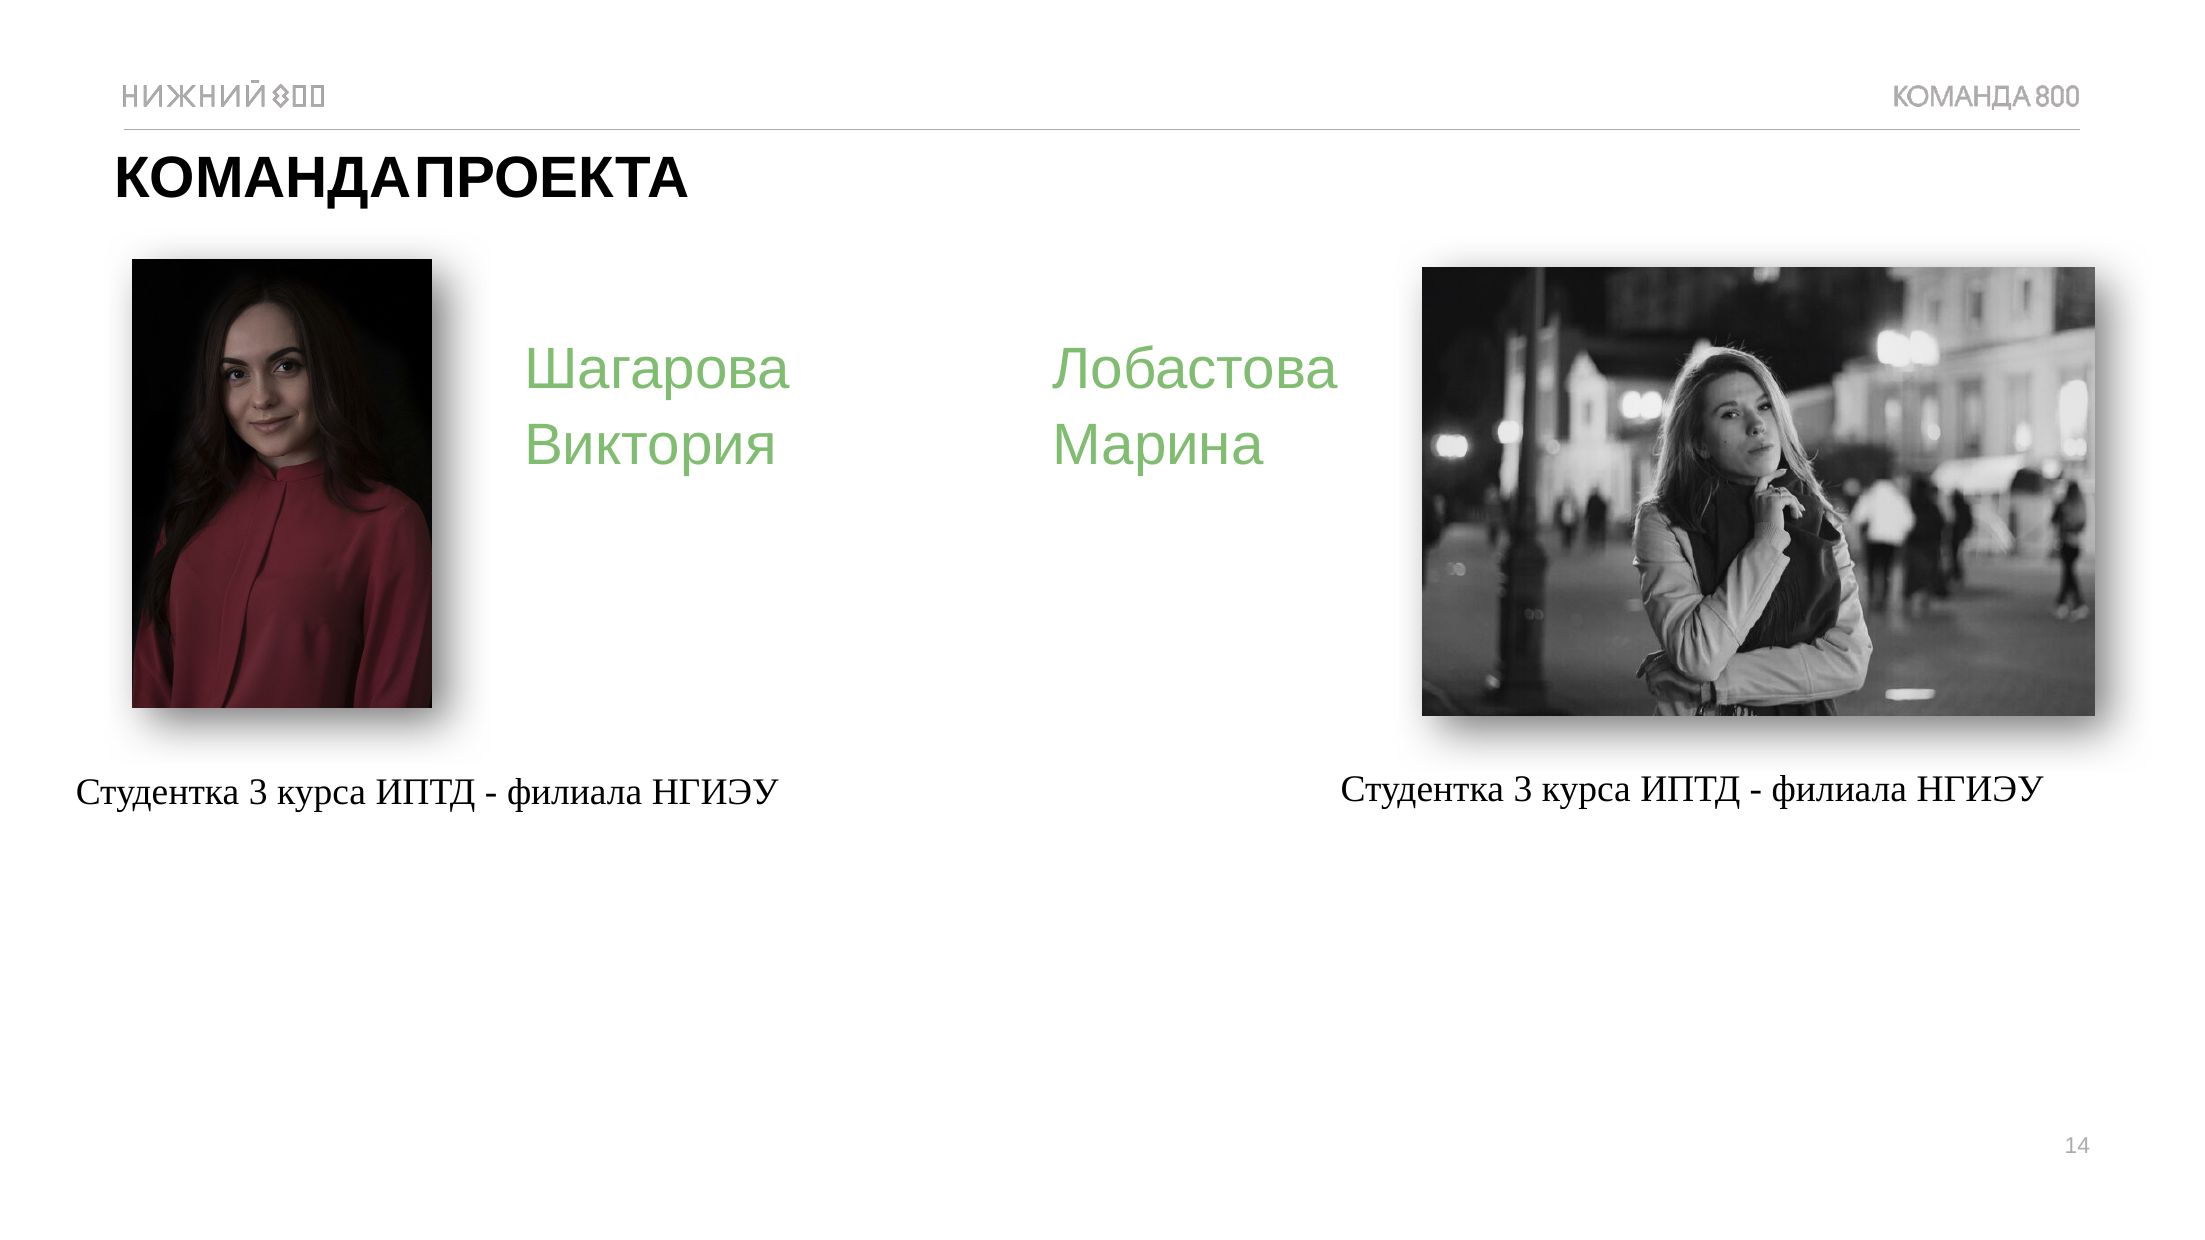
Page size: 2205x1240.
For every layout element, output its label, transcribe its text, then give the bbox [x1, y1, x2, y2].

text_box Студентка 3 курса ИПТД - филиала НГИЭУ [1325, 703, 2111, 876]
picture [1892, 84, 2081, 111]
text_box Студентка 3 курса ИПТД - филиала НГИЭУ [60, 707, 846, 879]
text_box Шагарова Виктория [522, 314, 846, 476]
title КОМАНДА ПРОЕКТА [112, 137, 1102, 347]
text_box Лобастова Марина [1050, 314, 1399, 476]
picture [1422, 267, 2095, 716]
text_box 14 [2062, 1128, 2093, 1159]
picture [132, 259, 432, 708]
picture [123, 80, 324, 108]
